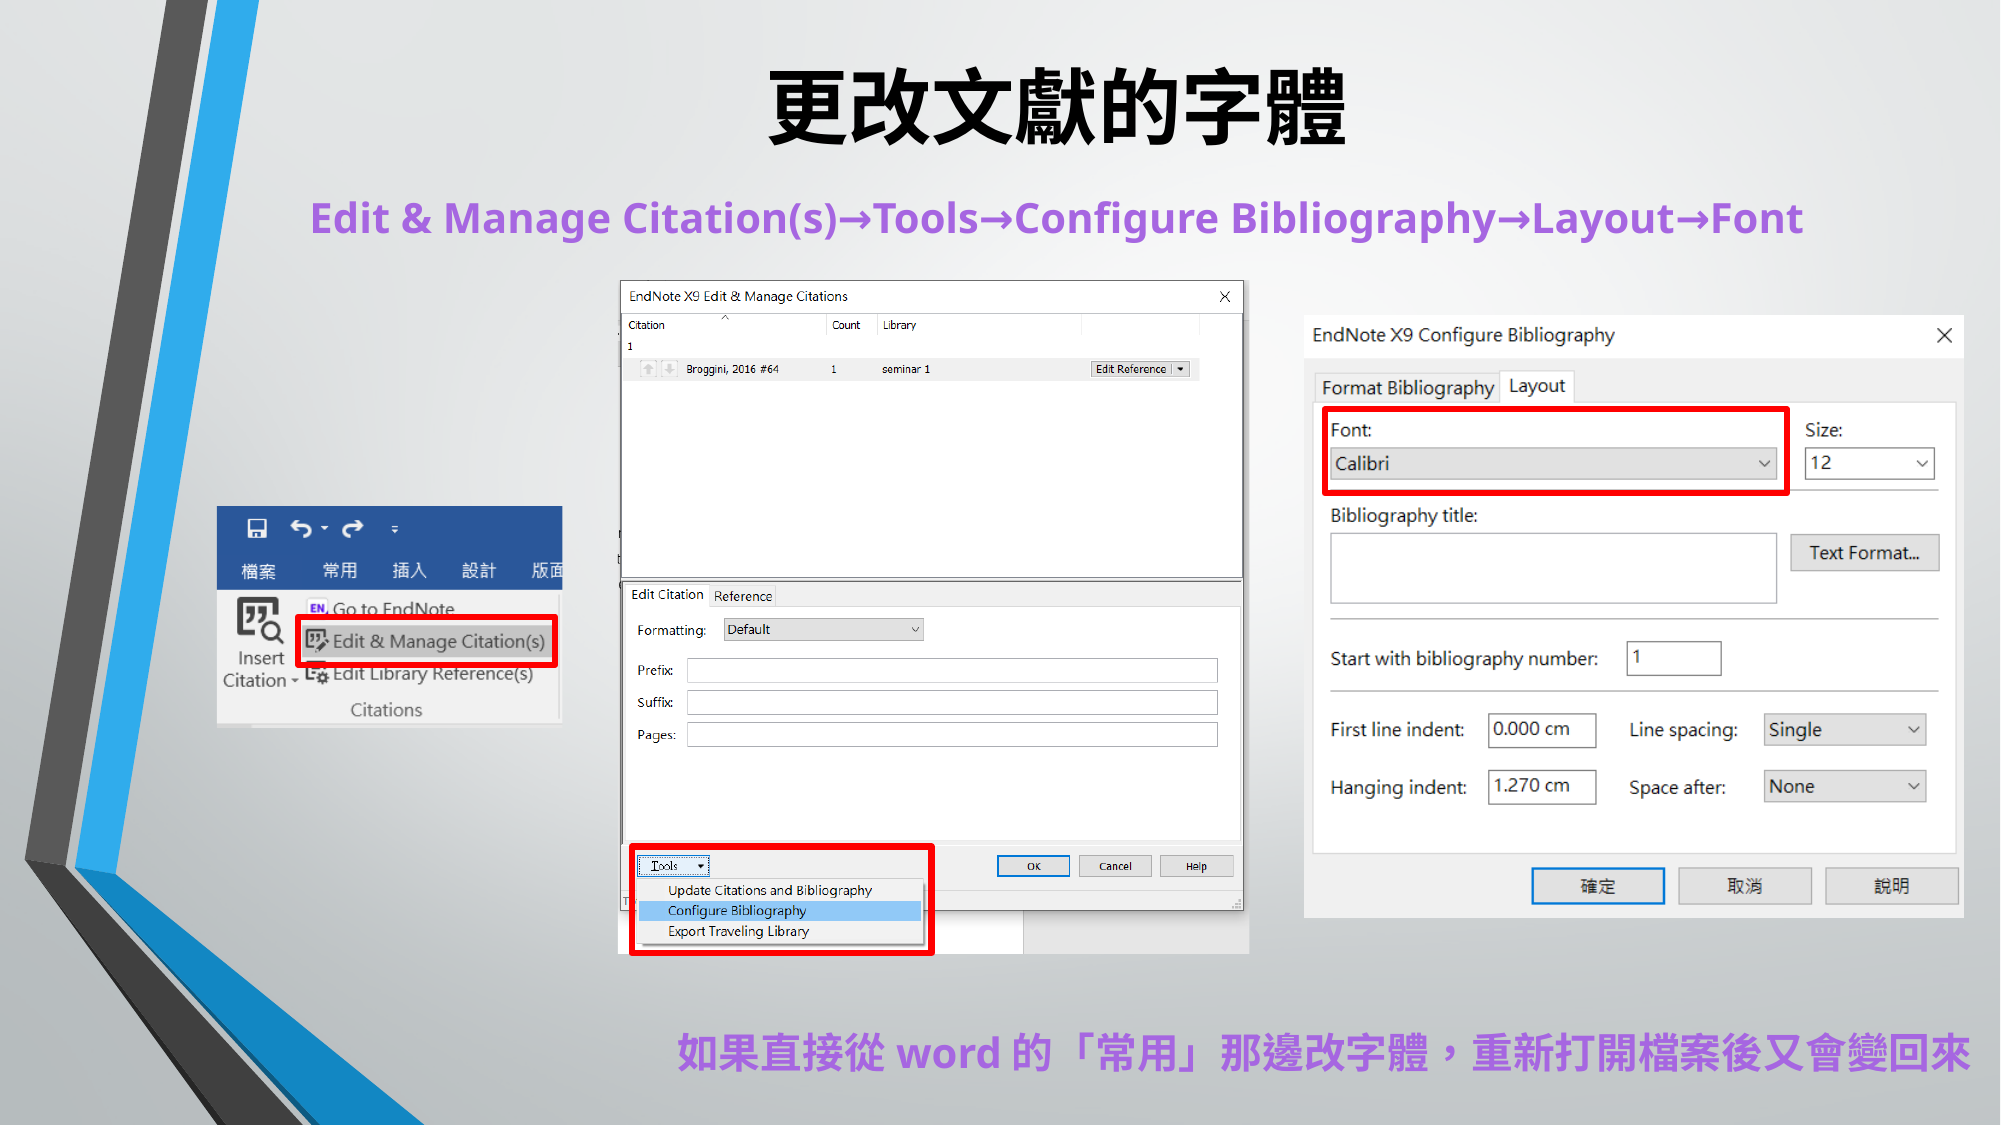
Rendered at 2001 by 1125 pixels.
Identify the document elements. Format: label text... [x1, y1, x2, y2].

picture [216, 505, 563, 728]
text_box Edit & Manage Citation(s)→Tools→Configure Bibliography→Layout→Font [294, 184, 1820, 250]
text_box 如果直接從word的「常用」那邊改字體，重新打開檔案後又會變回來 [662, 1019, 1987, 1085]
picture [617, 279, 1250, 954]
title 更改文獻的字體 [651, 25, 1462, 184]
picture [1304, 315, 1965, 919]
